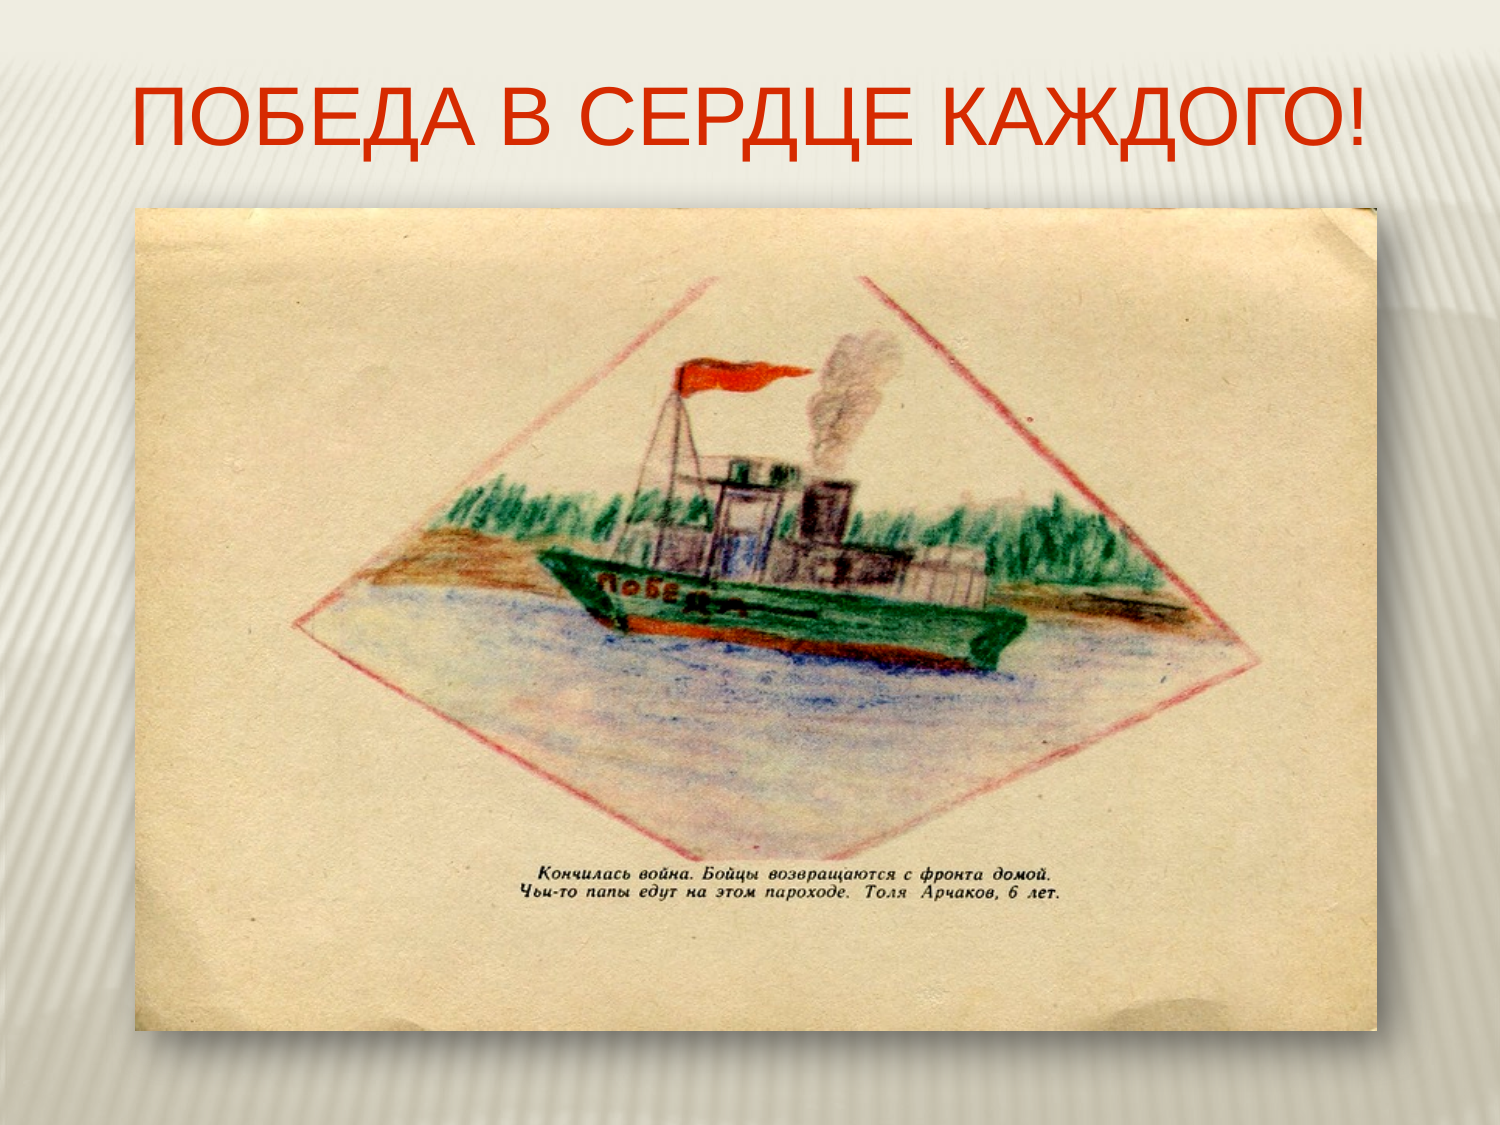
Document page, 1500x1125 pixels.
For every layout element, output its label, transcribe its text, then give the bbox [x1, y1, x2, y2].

text_box ПОБЕДА В СЕРДЦЕ КАЖДОГО! [0, 54, 1500, 170]
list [135, 207, 1377, 1031]
